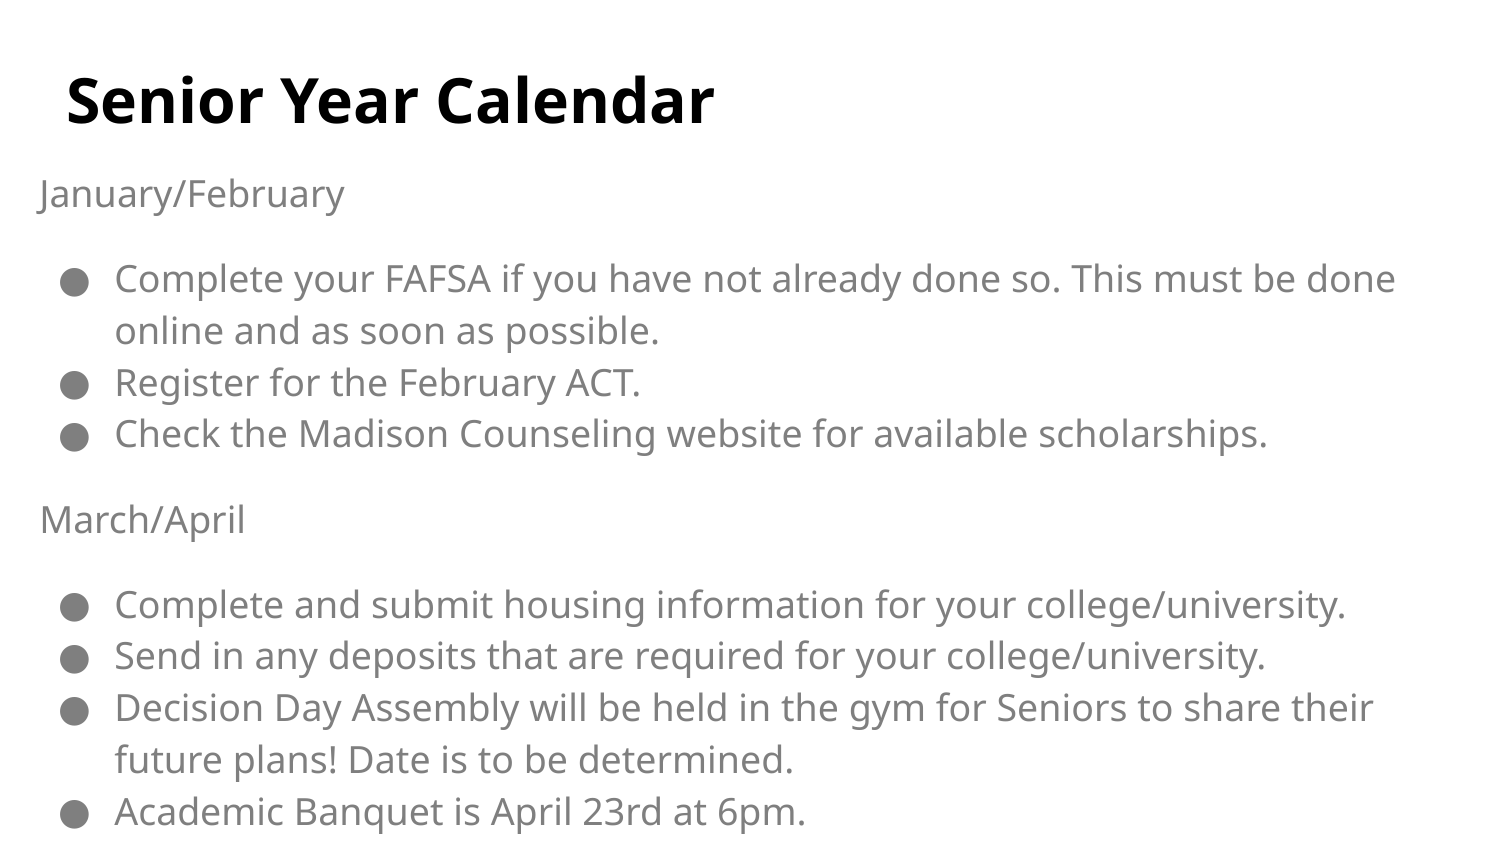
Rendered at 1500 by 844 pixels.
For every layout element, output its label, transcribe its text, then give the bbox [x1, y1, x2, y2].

list January/February Complete your FAFSA if you have not already done so. This must be done online and as soon as possible. Register for the February ACT. Check the Madison Counseling website for available scholarships. March/April Complete and submit housing information for your college/university. Send in any deposits that are required for your college/university. Decision Day Assembly will be held in the gym for Seniors to share their future plans! Date is to be determined. Academic Banquet is April 23rd at 6pm. [24, 148, 1479, 767]
title Senior Year Calendar [51, 46, 1449, 148]
